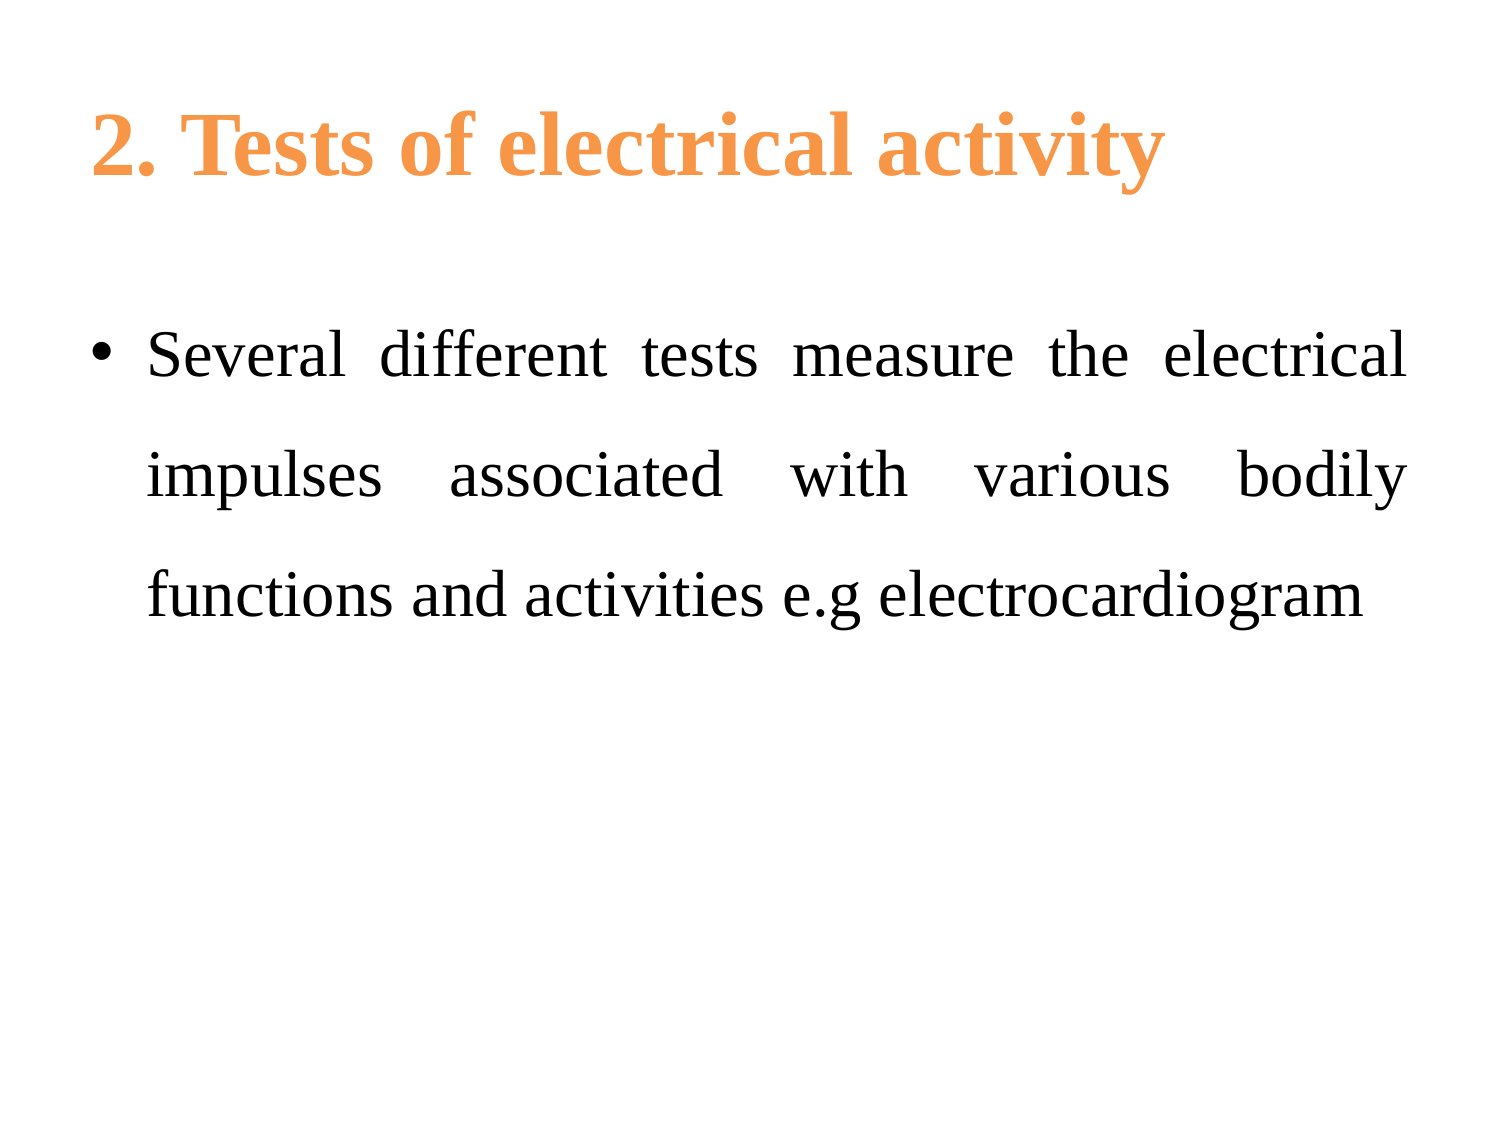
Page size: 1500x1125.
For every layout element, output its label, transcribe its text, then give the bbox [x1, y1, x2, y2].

title 2. Tests of electrical activity [75, 45, 1425, 233]
list Several different tests measure the electrical impulses associated with various bodily functions and activities e.g electrocardiogram [75, 262, 1425, 1005]
